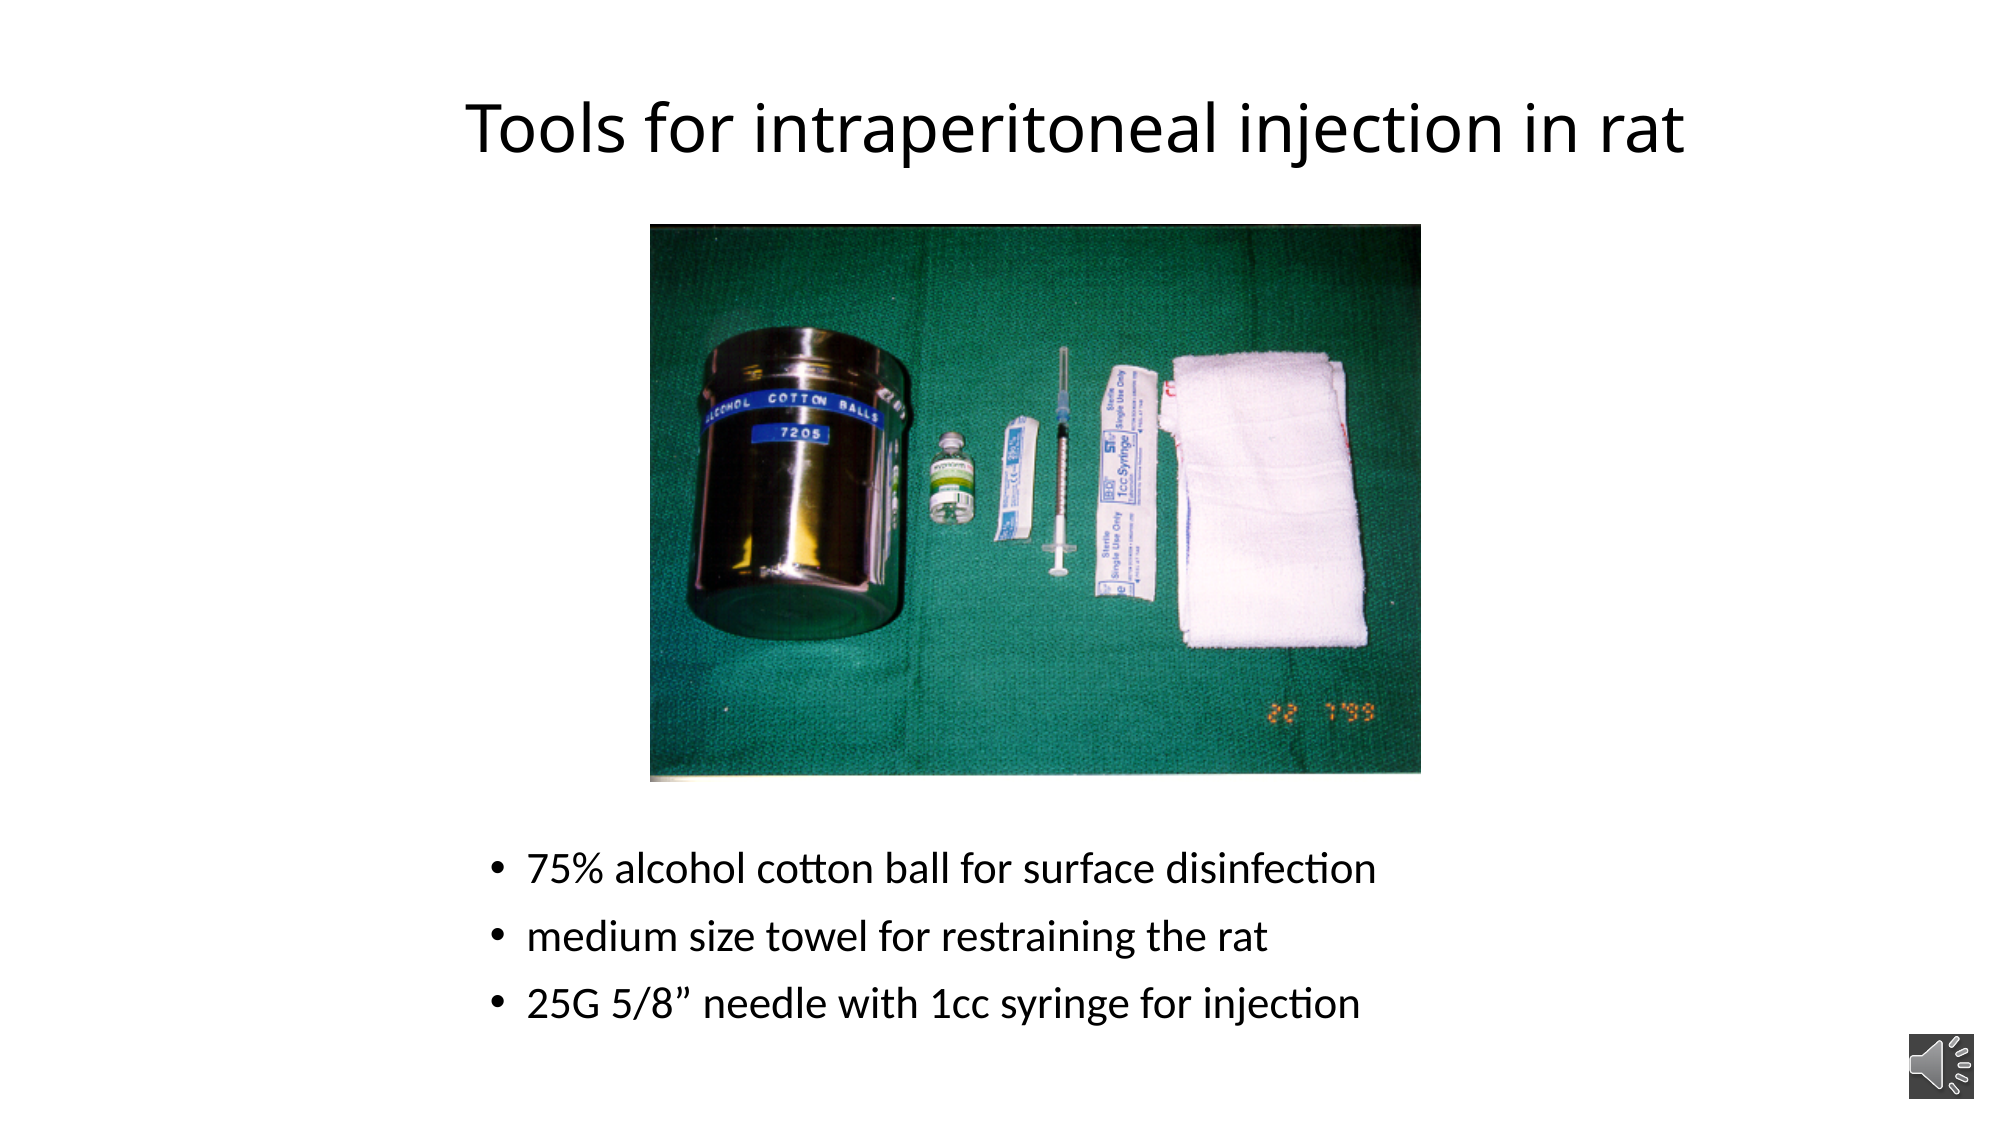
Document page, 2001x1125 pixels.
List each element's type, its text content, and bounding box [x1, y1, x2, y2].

list 75% alcohol cotton ball for surface disinfection medium size towel for restraining the rat 25G 5/8” needle with 1cc syringe for injection [474, 837, 1650, 1038]
picture [1908, 1033, 1975, 1100]
title Tools for intraperitoneal injection in rat [450, 37, 1750, 225]
picture [649, 224, 1421, 782]
